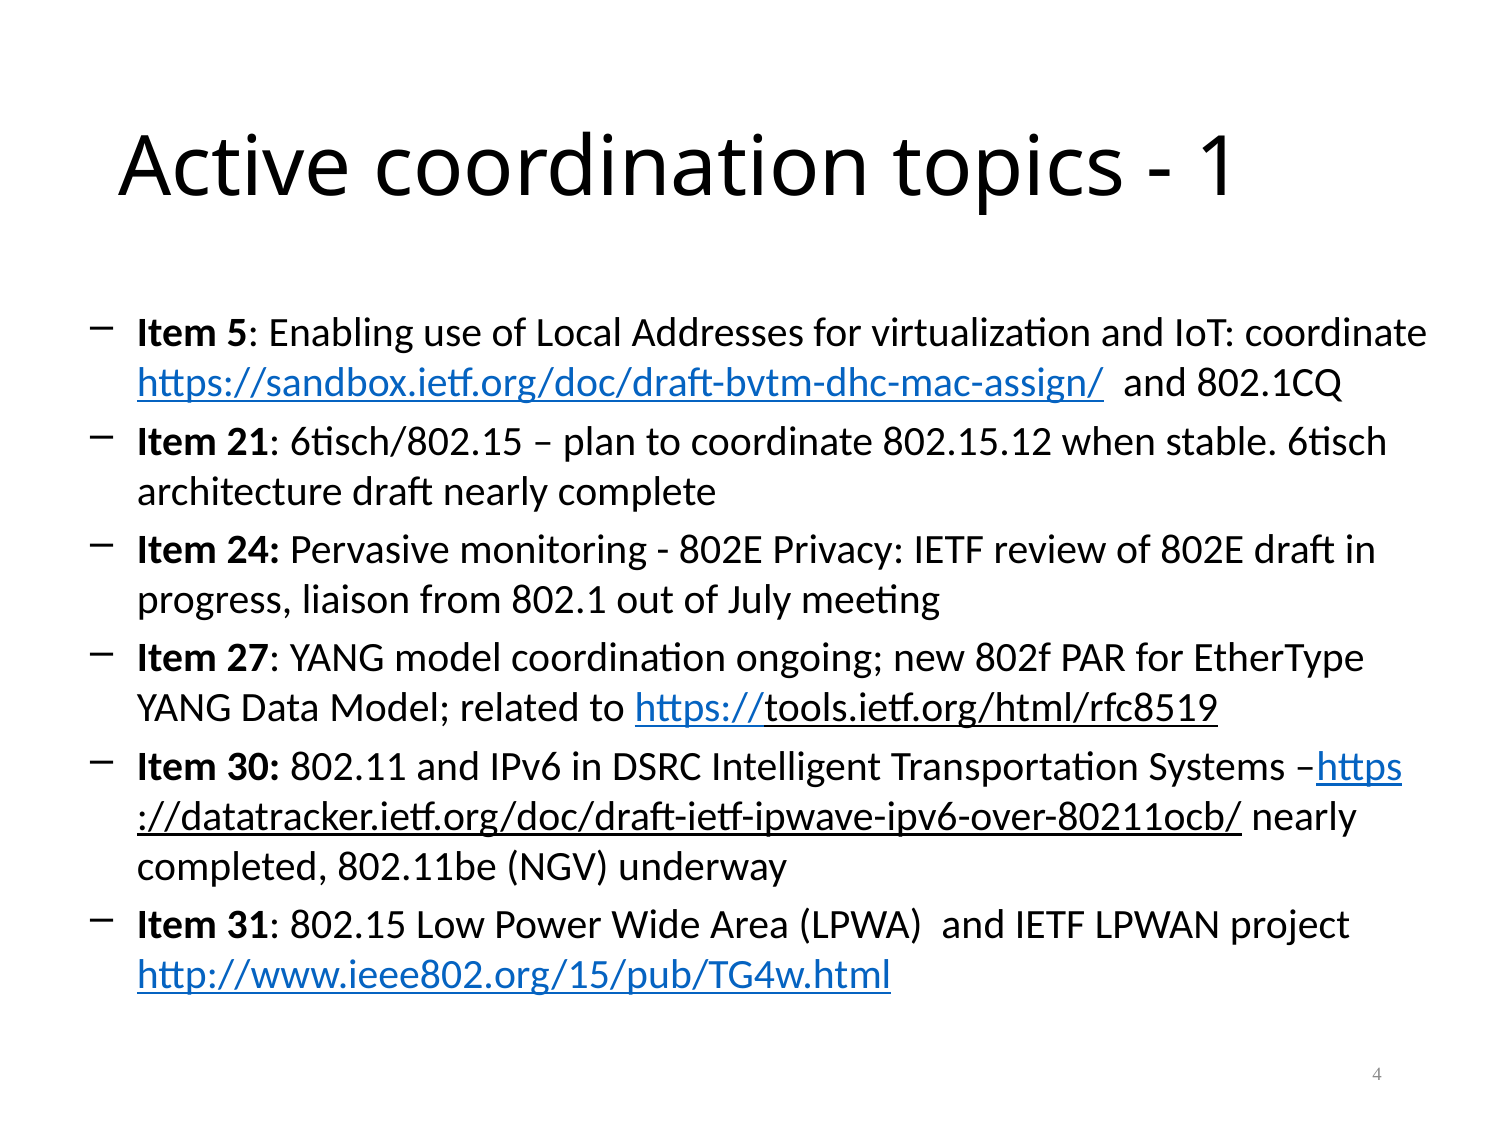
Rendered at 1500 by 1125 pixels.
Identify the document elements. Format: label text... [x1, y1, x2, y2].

title Active coordination topics - 1 [103, 59, 1397, 278]
text_box Item 5: Enabling use of Local Addresses for virtualization and IoT: coordinate https://sandbox.ietf.org/doc/draft-bvtm-dhc-mac-assign/ and 802.1CQ Item 21: 6tisch/802.15 – plan to coordinate 802.15.12 when stable. 6tisch architecture draft nearly complete Item 24: Pervasive monitoring - 802E Privacy: IETF review of 802E draft in progress, liaison from 802.1 out of July meeting Item 27: YANG model coordination ongoing; new 802f PAR for EtherType YANG Data Model; related to https://tools.ietf.org/html/rfc8519 Item 30: 802.11 and IPv6 in DSRC Intelligent Transportation Systems –https://datatracker.ietf.org/doc/draft-ietf-ipwave-ipv6-over-80211ocb/ nearly completed, 802.11be (NGV) underway Item 31: 802.15 Low Power Wide Area (LPWA) and IETF LPWAN project http://www.ieee802.org/15/pub/TG4w.html [0, 297, 1450, 1073]
slide_number 4 [1059, 1073, 1397, 1103]
